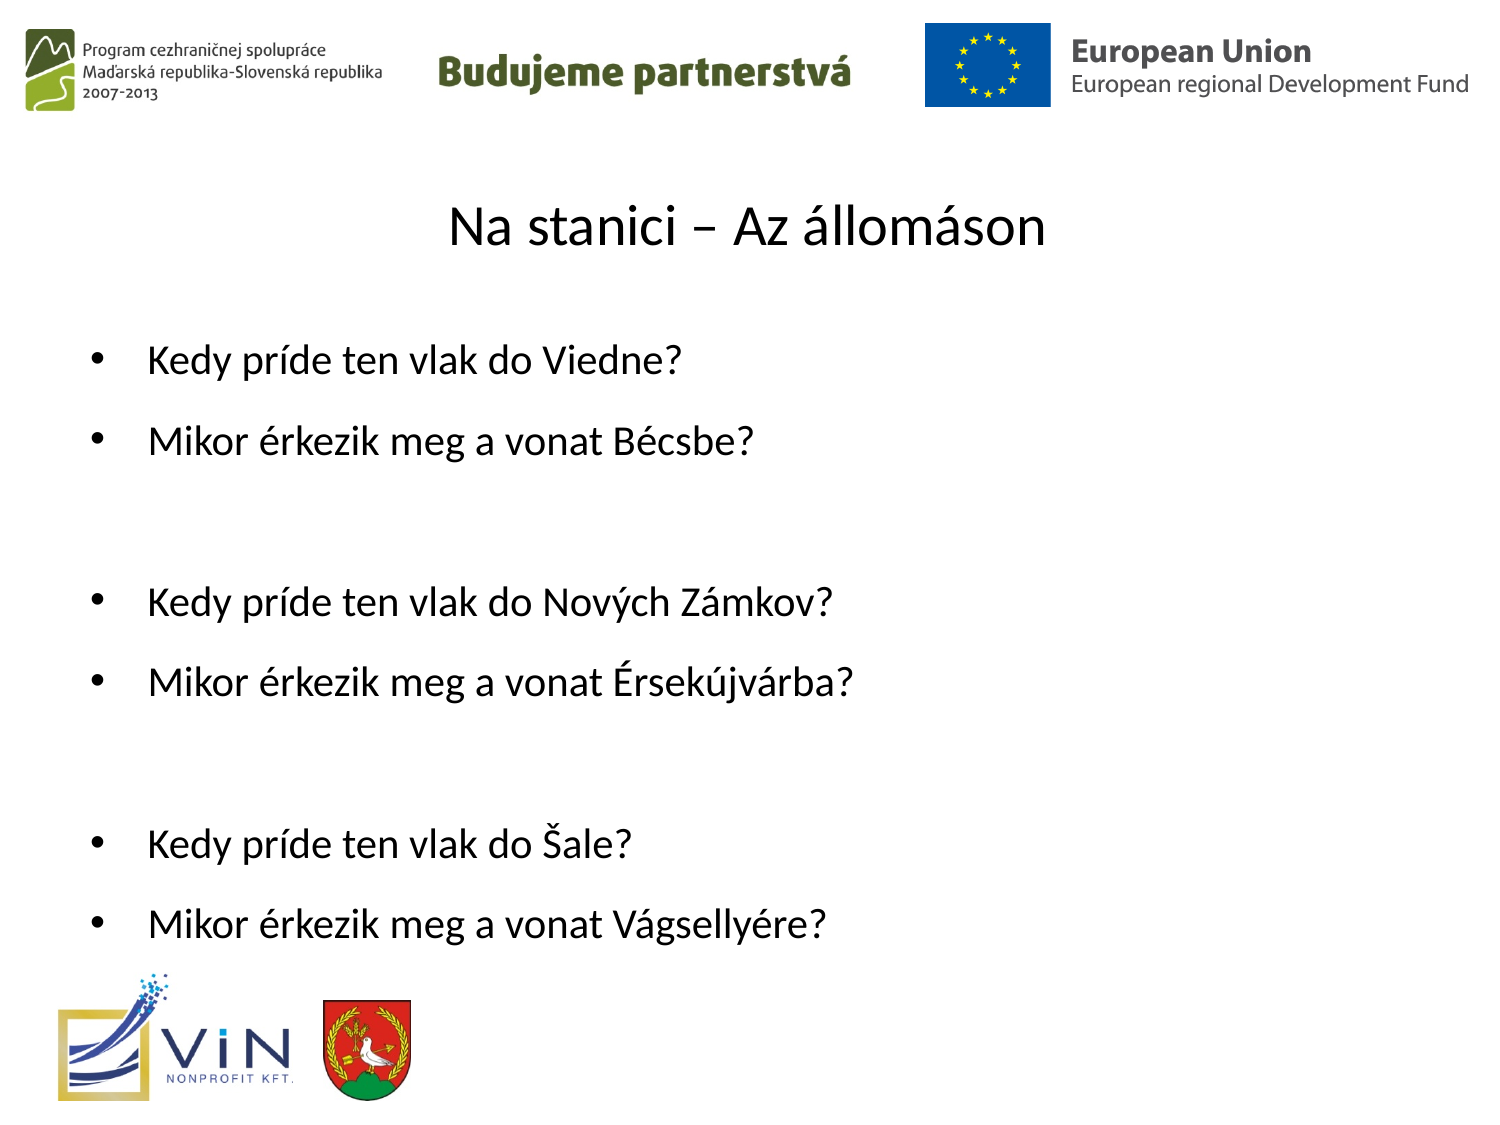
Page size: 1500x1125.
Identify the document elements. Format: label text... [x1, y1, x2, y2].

picture [925, 23, 1468, 109]
picture [23, 29, 399, 120]
title Na stanici – Az állomáson [70, 164, 1425, 282]
list Kedy príde ten vlak do Viedne? Mikor érkezik meg a vonat Bécsbe? Kedy príde ten vlak do Nových Zámkov? Mikor érkezik meg a vonat Érsekújvárba? Kedy príde ten vlak do Šale? Mikor érkezik meg a vonat Vágsellyére? [75, 316, 1425, 961]
picture [34, 972, 294, 1102]
picture [409, 36, 890, 108]
picture [323, 1000, 411, 1102]
